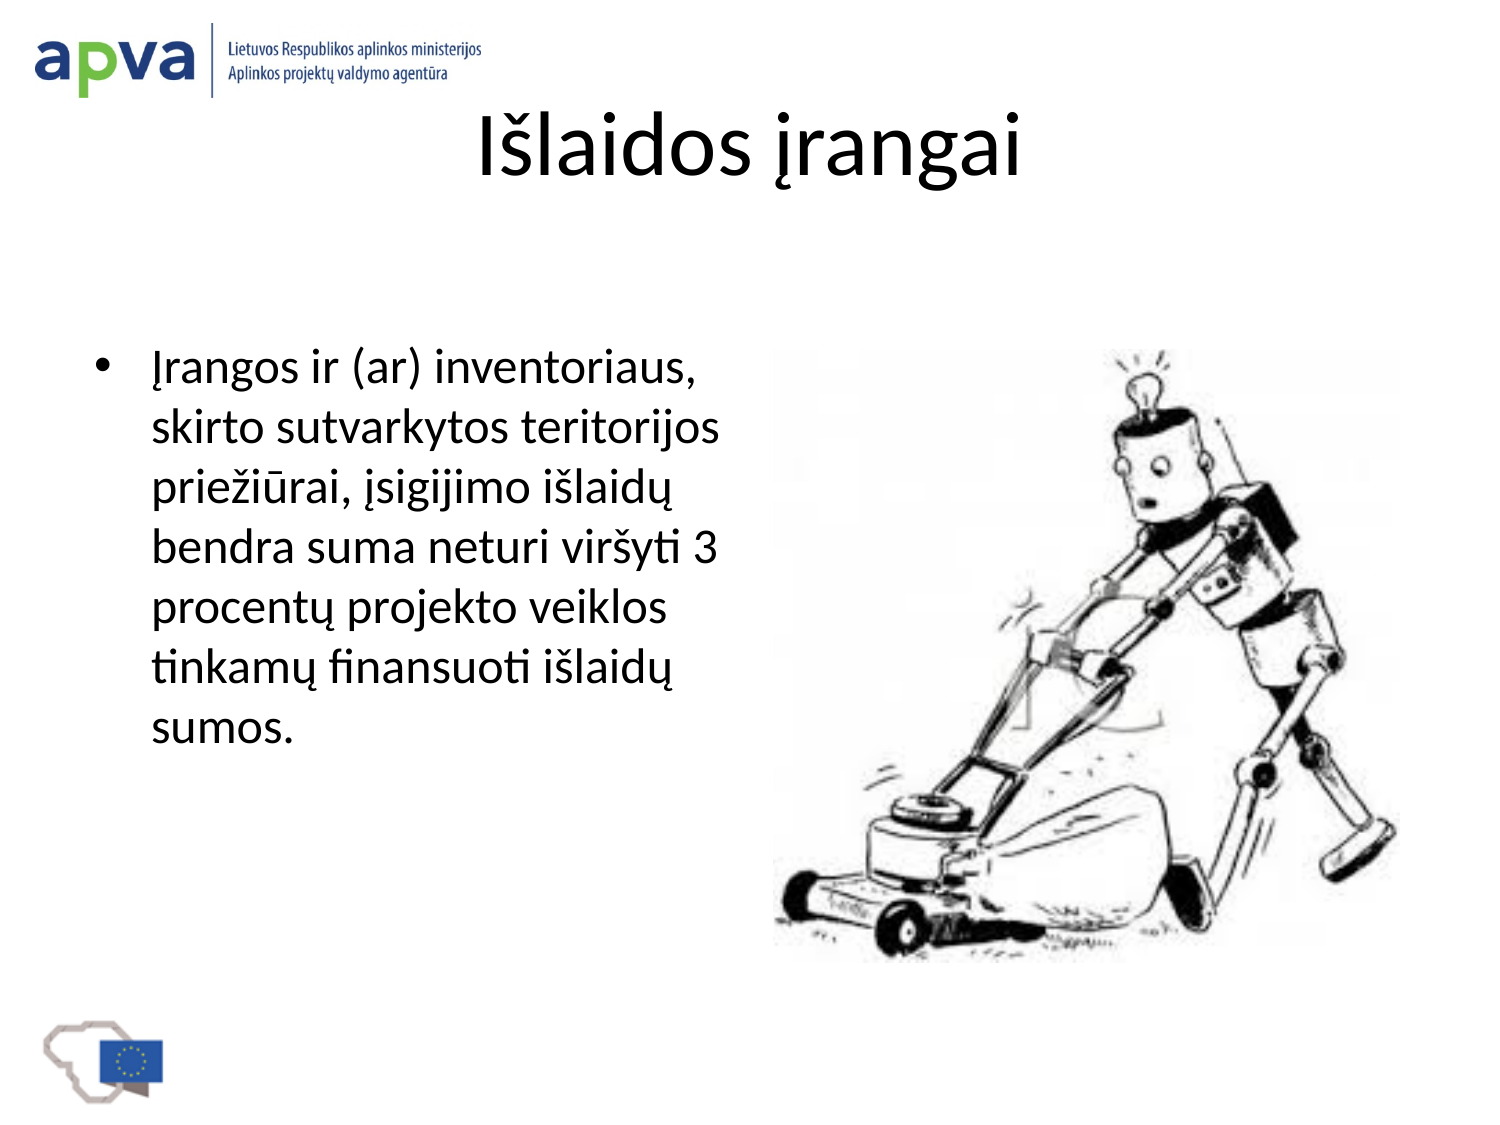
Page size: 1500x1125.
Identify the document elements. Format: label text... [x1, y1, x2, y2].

picture [773, 349, 1400, 963]
picture [35, 23, 481, 98]
list Įrangos ir (ar) inventoriaus, skirto sutvarkytos teritorijos priežiūrai, įsigijimo išlaidų bendra suma neturi viršyti 3 procentų projekto veiklos tinkamų finansuoti išlaidų sumos. [79, 326, 775, 1069]
picture [0, 1010, 193, 1125]
title Išlaidos įrangai [75, 45, 1425, 233]
